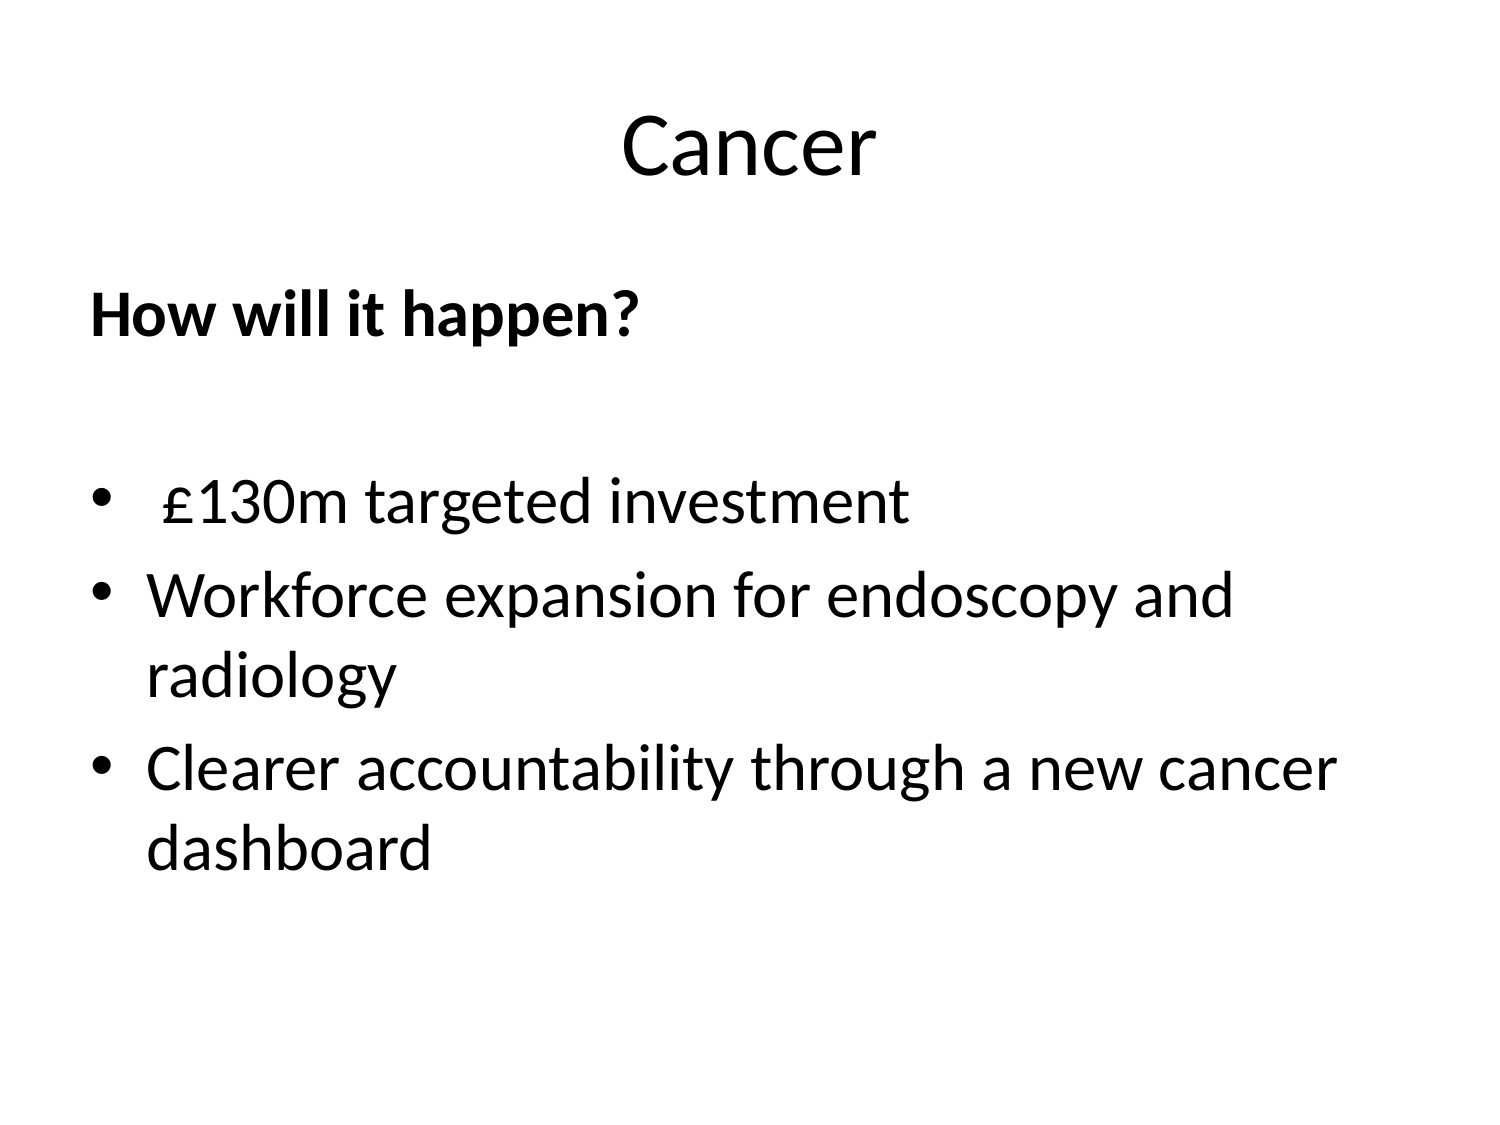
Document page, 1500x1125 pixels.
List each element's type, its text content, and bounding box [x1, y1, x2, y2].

title Cancer [75, 45, 1425, 233]
list How will it happen? £130m targeted investment Workforce expansion for endoscopy and radiology Clearer accountability through a new cancer dashboard [75, 262, 1425, 1005]
